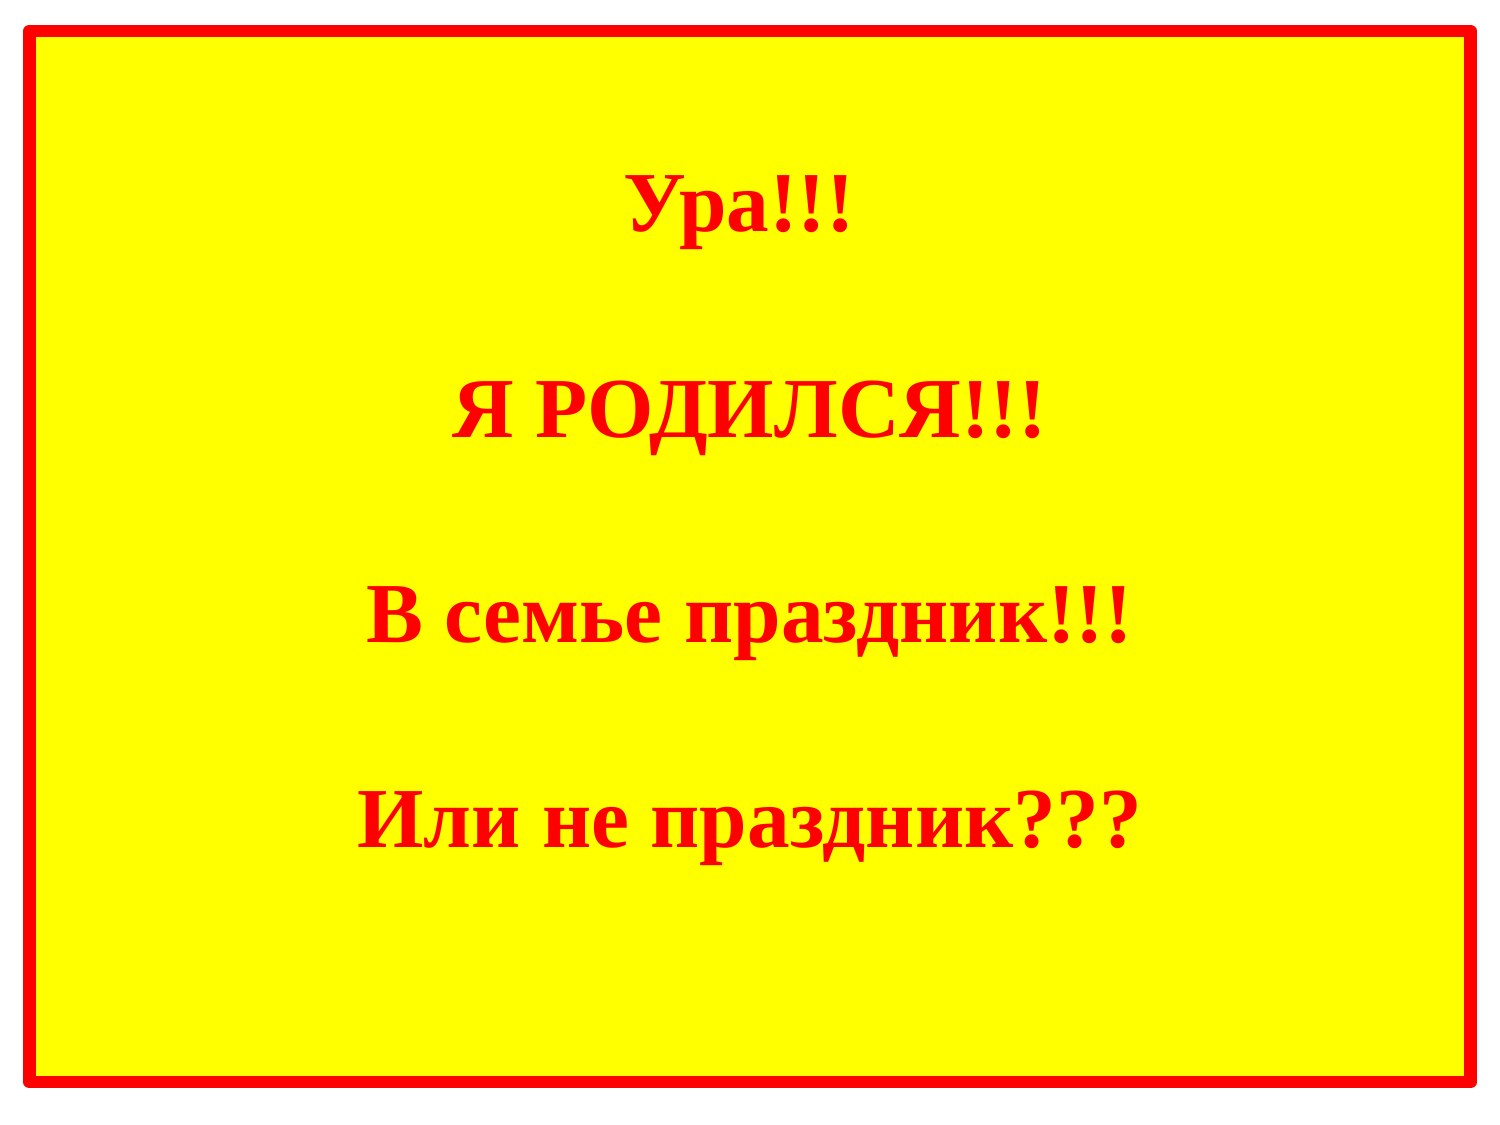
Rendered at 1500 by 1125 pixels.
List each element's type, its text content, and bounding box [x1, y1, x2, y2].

title Ура!!! Я РОДИЛСЯ!!! В семье праздник!!! Или не праздник??? [29, 30, 1471, 1083]
